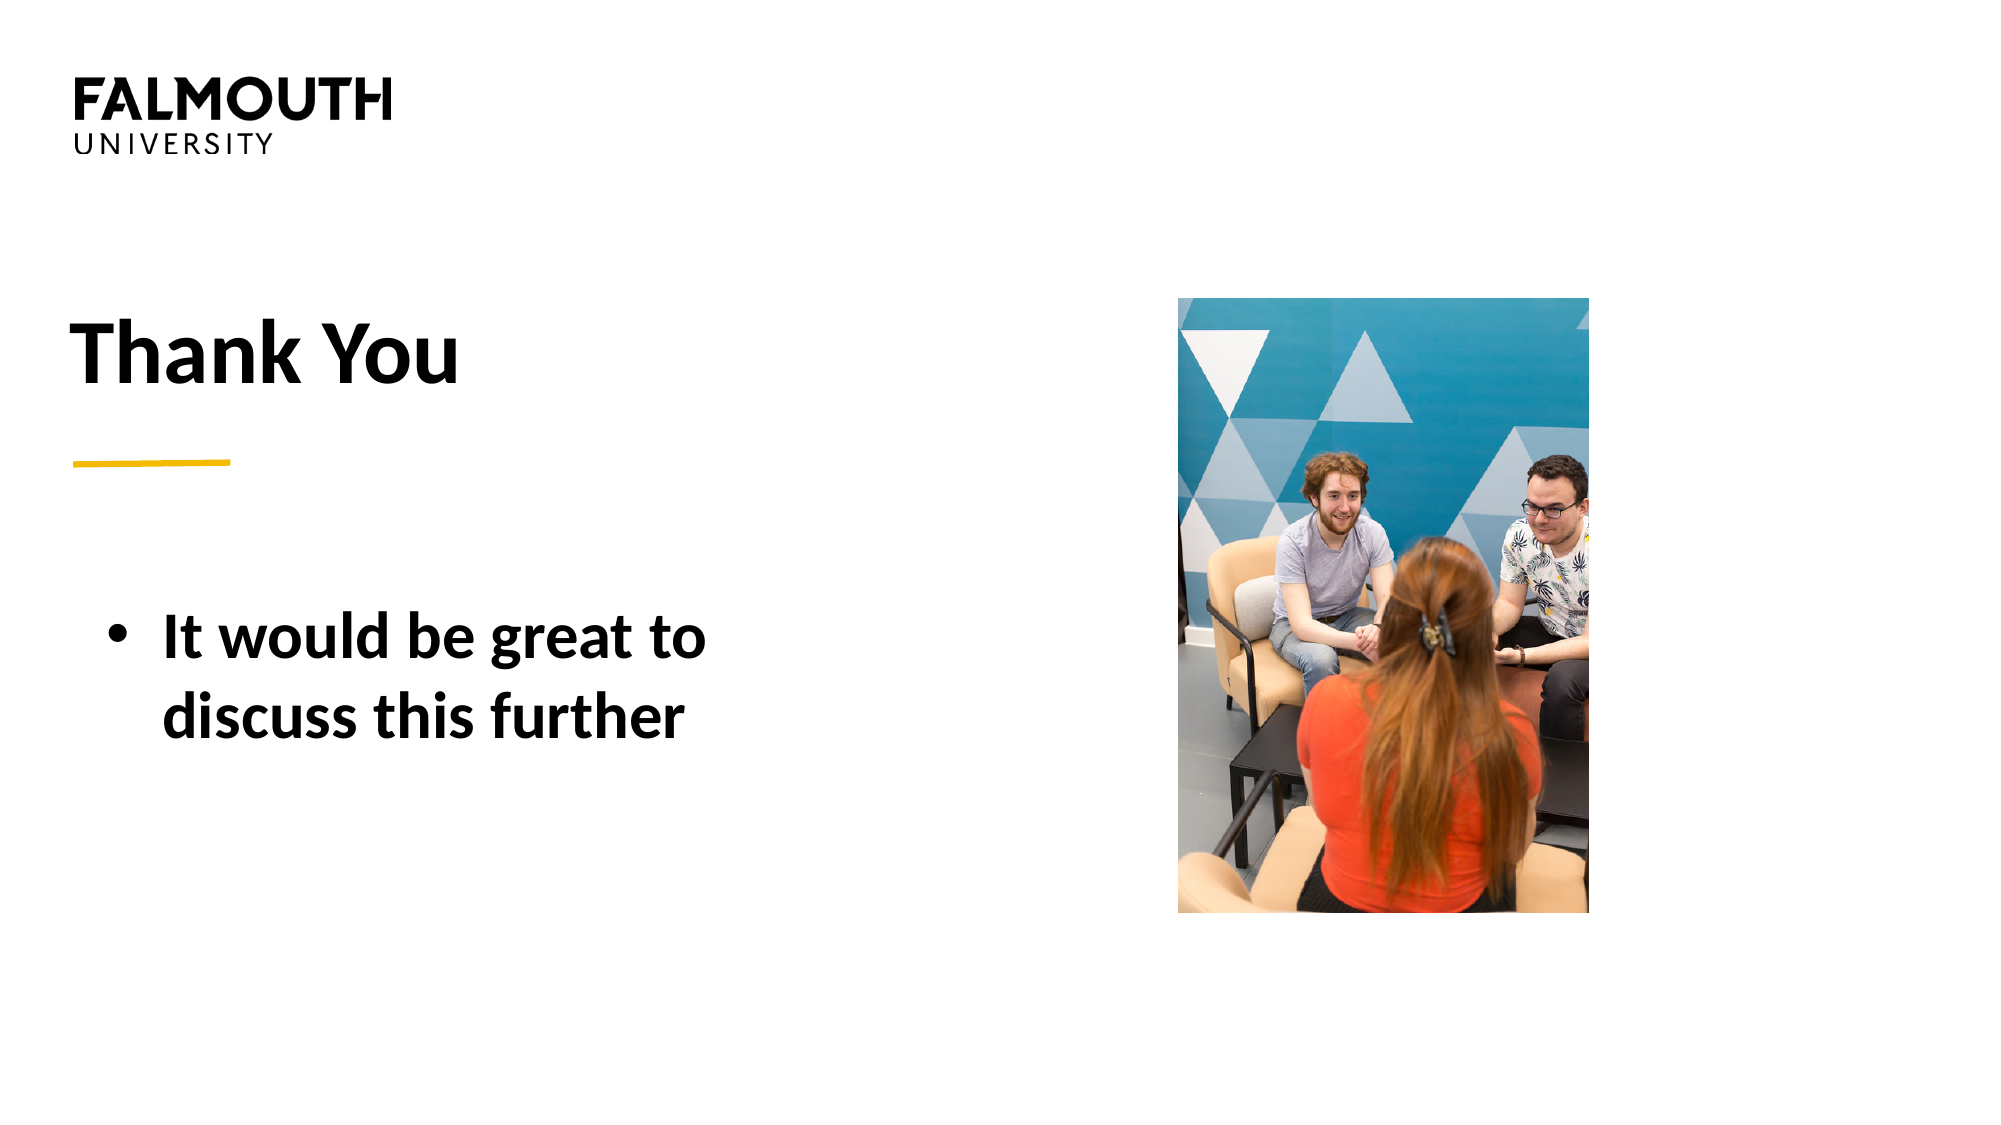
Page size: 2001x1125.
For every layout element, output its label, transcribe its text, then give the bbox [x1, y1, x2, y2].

picture [1178, 298, 1589, 913]
text_box It would be great to discuss this further [91, 584, 795, 760]
title Thank You [54, 245, 1811, 463]
